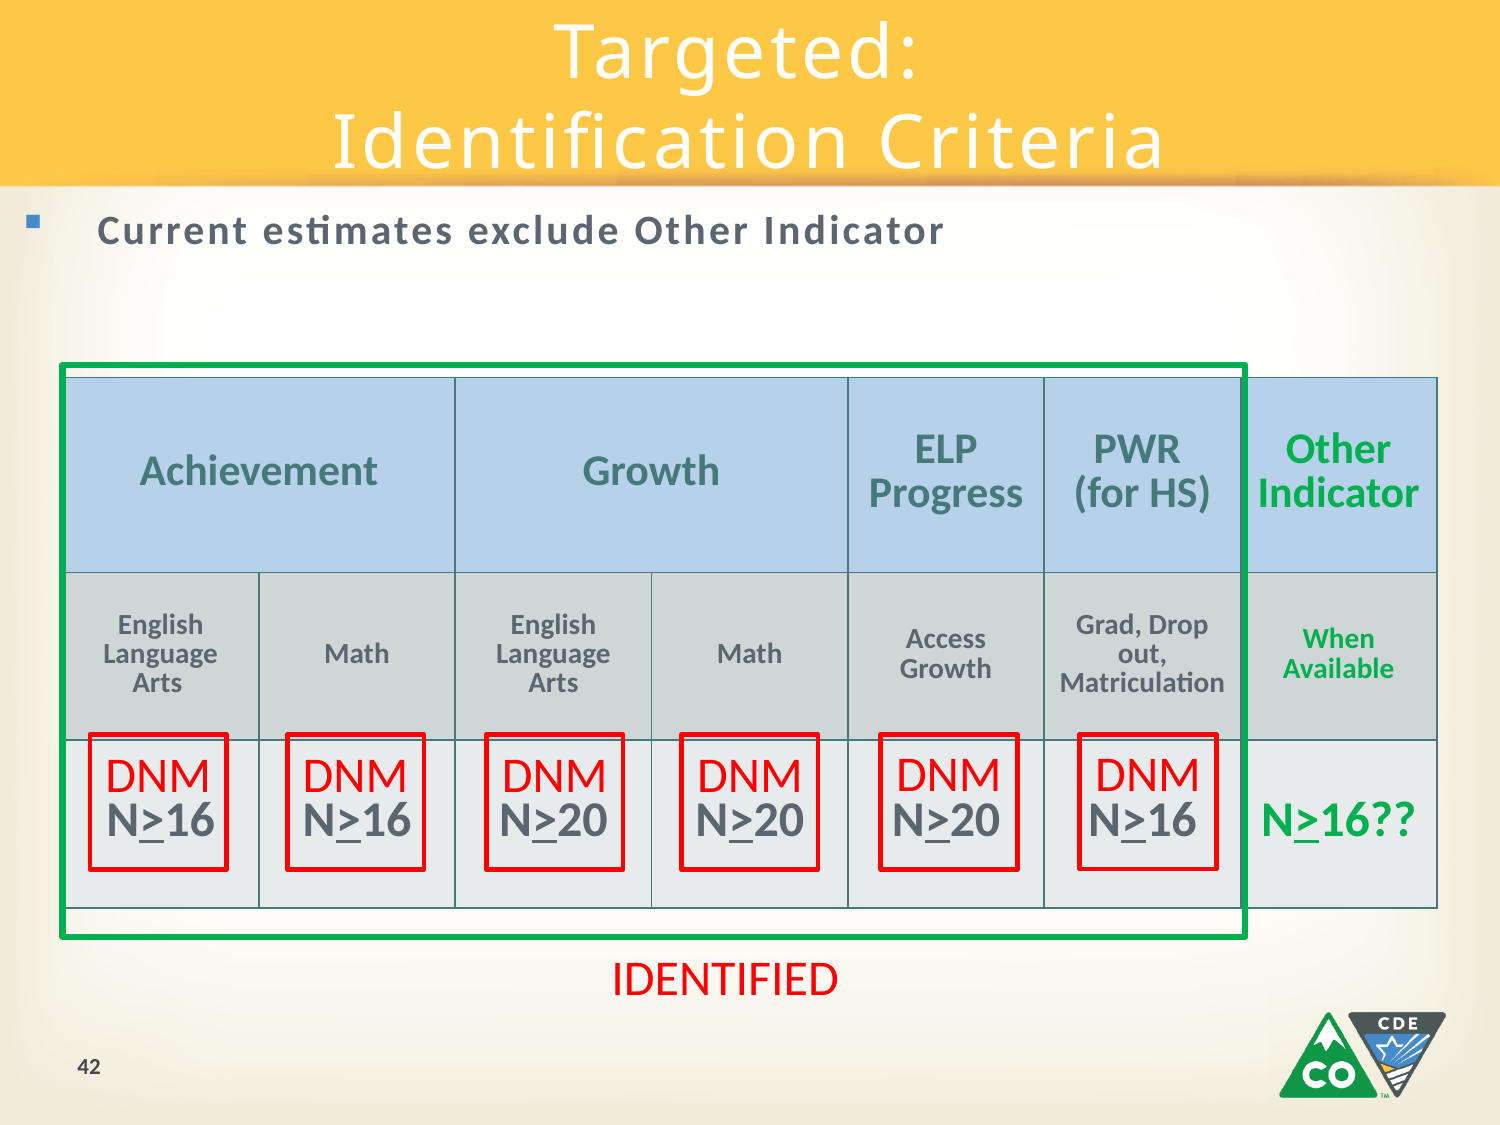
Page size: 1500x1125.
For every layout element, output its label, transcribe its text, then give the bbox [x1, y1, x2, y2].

table_cell N>16?? [1246, 741, 1436, 907]
text_box DNM [880, 734, 1018, 870]
table_cell When Available [1246, 573, 1436, 739]
table_header Other Indicator [1246, 378, 1436, 572]
footer 42 [62, 1042, 613, 1088]
text_box DNM [1079, 734, 1217, 869]
text_box DNM [287, 734, 424, 870]
picture [0, 0, 1500, 1125]
text_box DNM [486, 734, 624, 870]
text_box DNM [89, 734, 227, 870]
text_box IDENTIFIED [569, 937, 881, 1013]
title Targeted: Identification Criteria [62, 0, 1438, 187]
list Current estimates exclude Other Indicator [0, 195, 1483, 937]
text_box DNM [681, 734, 819, 870]
text_box [61, 363, 1246, 938]
